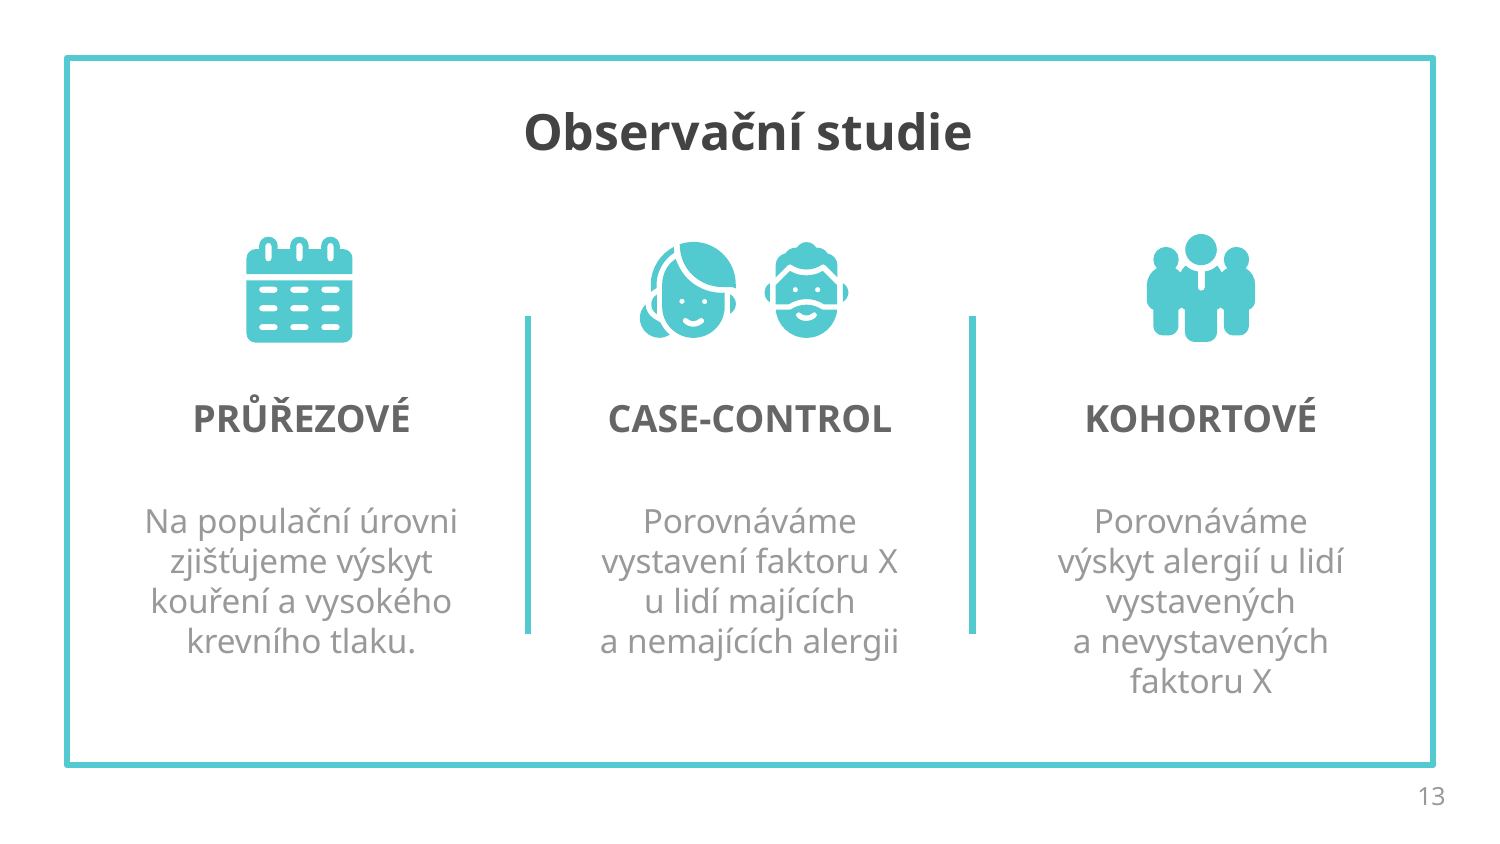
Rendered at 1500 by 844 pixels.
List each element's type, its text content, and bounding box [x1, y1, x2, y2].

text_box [246, 236, 353, 343]
title KOHORTOVÉ [1027, 364, 1375, 471]
slide_number 13 [1402, 764, 1493, 830]
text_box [764, 241, 849, 339]
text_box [1146, 233, 1256, 343]
title Observační studie [0, 85, 1498, 165]
subtitle Porovnáváme vystavení faktoru X u lidí majících a nemajících alergii [576, 485, 924, 740]
title PRŮŘEZOVÉ [128, 364, 475, 471]
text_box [639, 241, 737, 339]
subtitle Na populační úrovni zjišťujeme výskyt kouření a vysokého krevního tlaku. [115, 485, 488, 740]
subtitle Porovnáváme výskyt alergií u lidí vystavených a nevystavených faktoru X [1027, 485, 1375, 740]
title CASE-CONTROL [576, 364, 924, 471]
